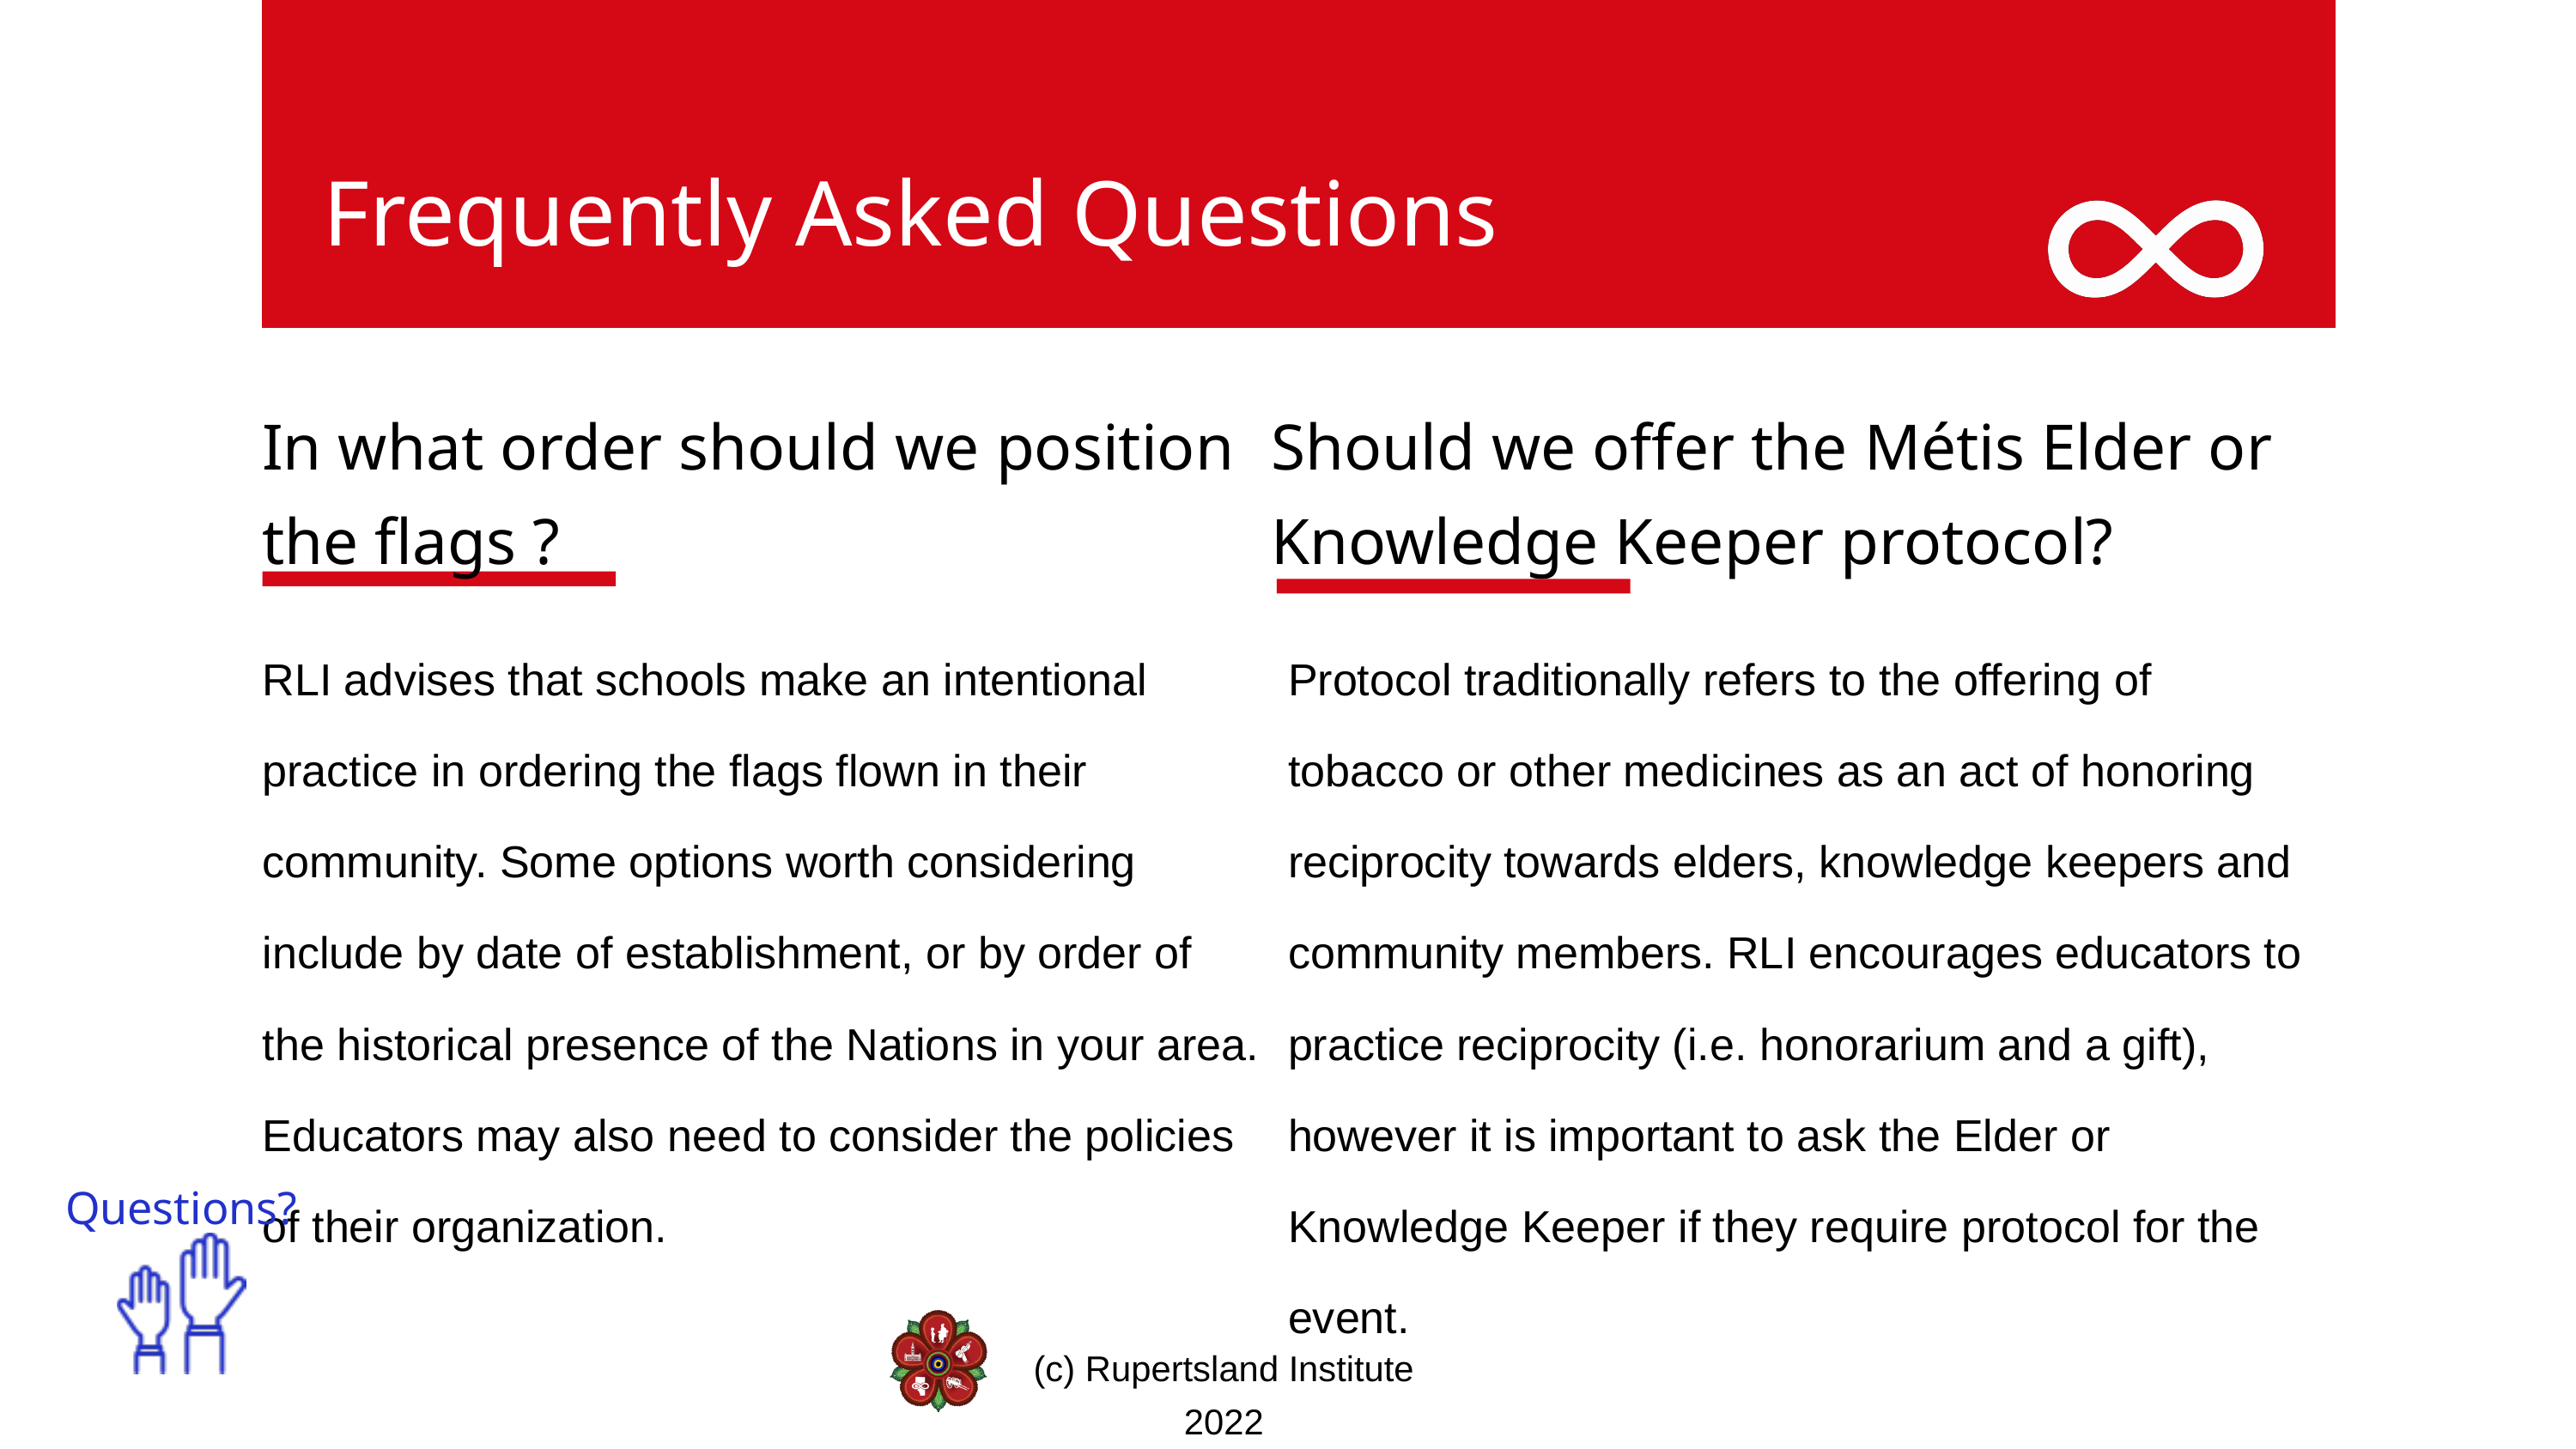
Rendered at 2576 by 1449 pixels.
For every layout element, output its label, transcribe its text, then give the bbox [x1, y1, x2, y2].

text_box Questions? [52, 1166, 312, 1234]
picture [116, 1233, 246, 1374]
text_box Should we offer the Métis Elder or Knowledge Keeper protocol? [1271, 389, 2319, 577]
text_box Frequently Asked Questions [323, 130, 1727, 264]
text_box [1276, 579, 1631, 594]
text_box In what order should we position the flags ? [262, 389, 1262, 577]
text_box Protocol traditionally refers to the offering of tobacco or other medicines as an act of honoring reciprocity towards elders, knowledge keepers and community members. RLI encourages educators to practice reciprocity (i.e. honorarium and a gift), however it is important to ask the Elder or Knowledge Keeper if they require protocol for the event. [1287, 613, 2319, 1343]
text_box [262, 577, 617, 586]
picture [2047, 186, 2277, 315]
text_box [880, 1303, 1454, 1416]
text_box RLI advises that schools make an intentional practice in ordering the flags flown in their community. Some options worth considering include by date of establishment, or by order of the historical presence of the Nations in your area. Educators may also need to consider the policies of their organization. [262, 613, 1262, 1252]
text_box [262, 0, 2336, 328]
